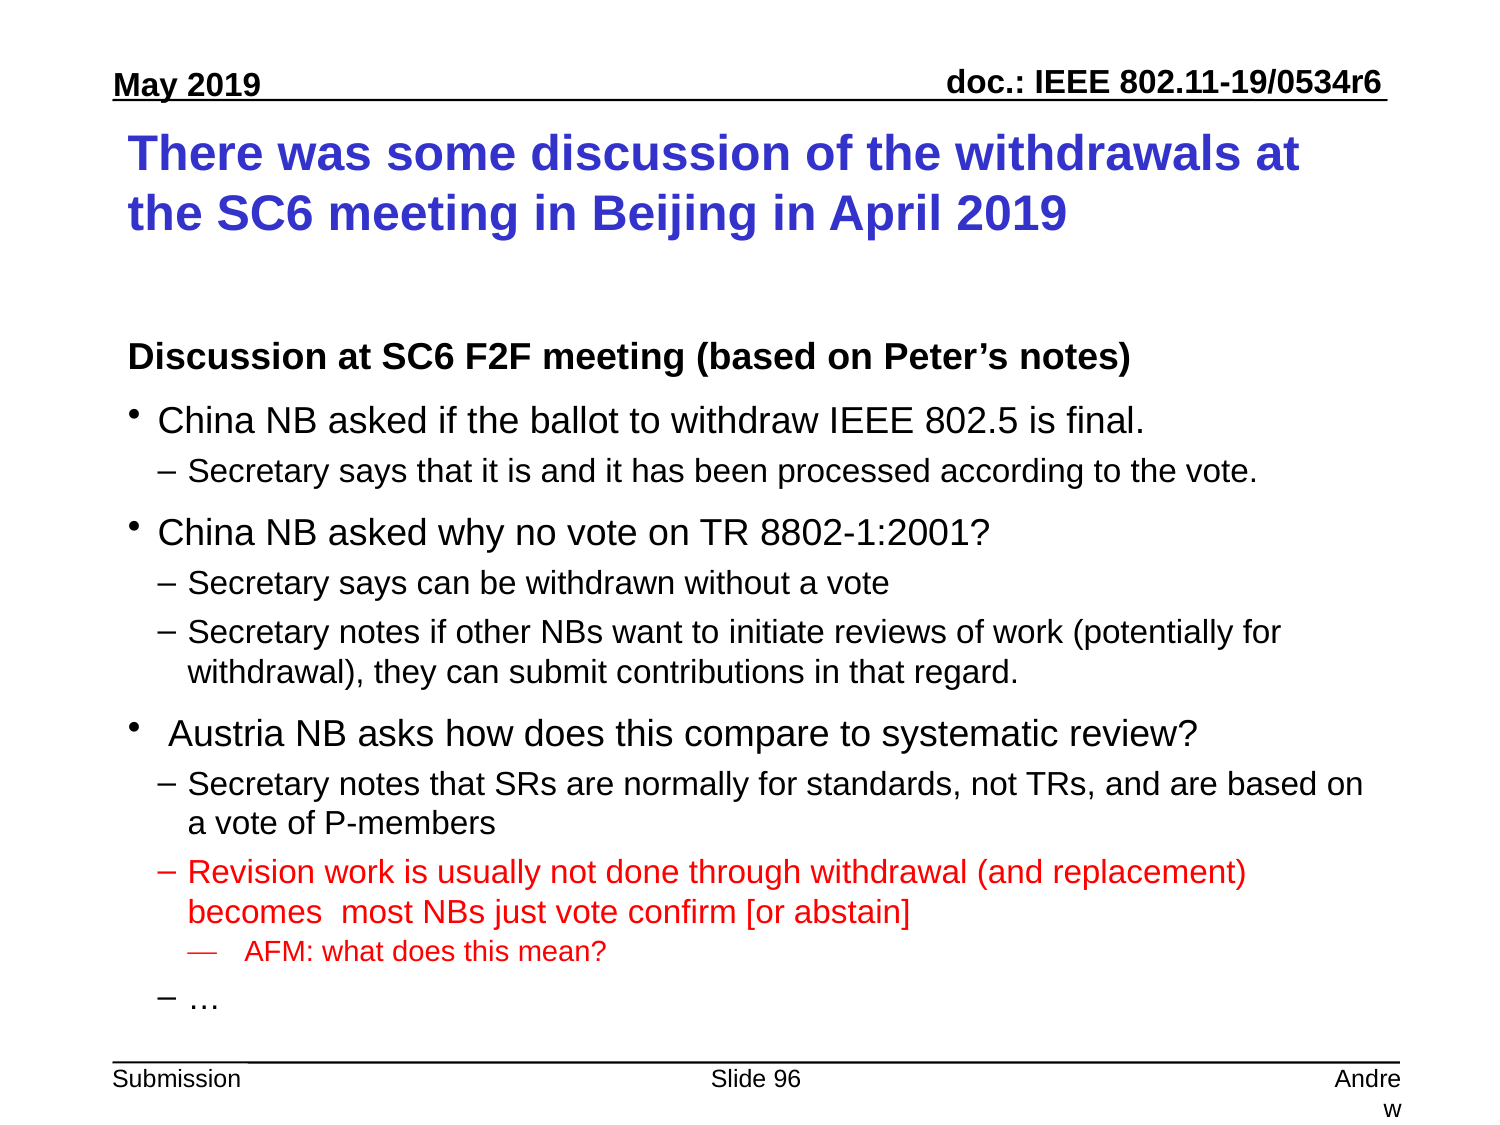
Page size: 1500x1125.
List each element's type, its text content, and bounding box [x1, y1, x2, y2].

footer Andrew Myles, Cisco [1320, 1061, 1402, 1093]
title There was some discussion of the withdrawals at the SC6 meeting in Beijing in April 2019 [112, 112, 1388, 288]
slide_number Slide 96 [709, 1061, 803, 1093]
list Discussion at SC6 F2F meeting (based on Peter’s notes) China NB asked if the ballot to withdraw IEEE 802.5 is final. Secretary says that it is and it has been processed according to the vote. China NB asked why no vote on TR 8802-1:2001? Secretary says can be withdrawn without a vote Secretary notes if other NBs want to initiate reviews of work (potentially for withdrawal), they can submit contributions in that regard. Austria NB asks how does this compare to systematic review? Secretary notes that SRs are normally for standards, not TRs, and are based on a vote of P-members Revision work is usually not done through withdrawal (and replacement) becomes most NBs just vote confirm [or abstain] AFM: what does this mean? … [112, 324, 1388, 1000]
